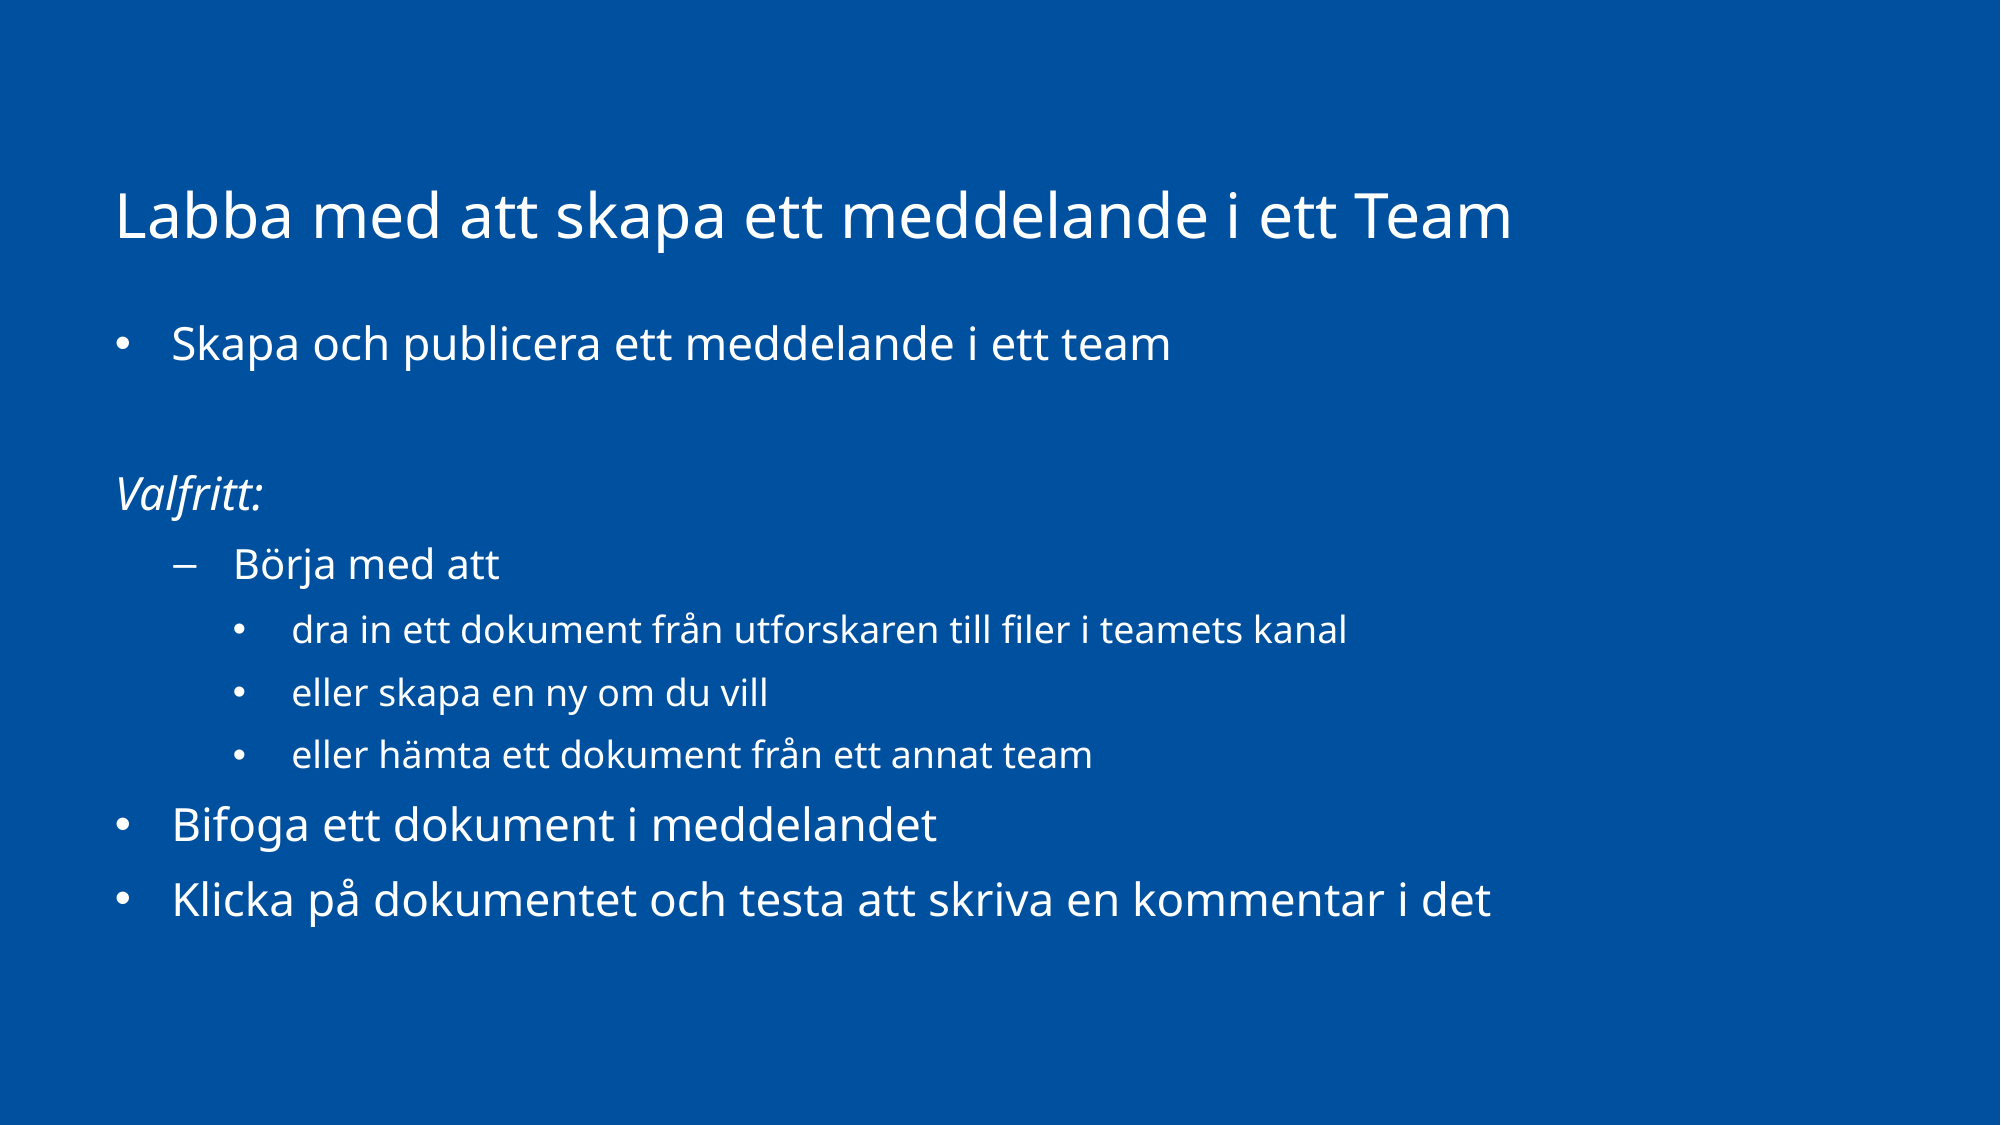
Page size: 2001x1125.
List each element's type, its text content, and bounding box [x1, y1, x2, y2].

list Skapa och publicera ett meddelande i ett team Valfritt: Börja med att dra in ett dokument från utforskaren till filer i teamets kanal eller skapa en ny om du vill eller hämta ett dokument från ett annat team Bifoga ett dokument i meddelandet Klicka på dokumentet och testa att skriva en kommentar i det [99, 308, 1900, 905]
title Labba med att skapa ett meddelande i ett Team [99, 120, 1900, 308]
